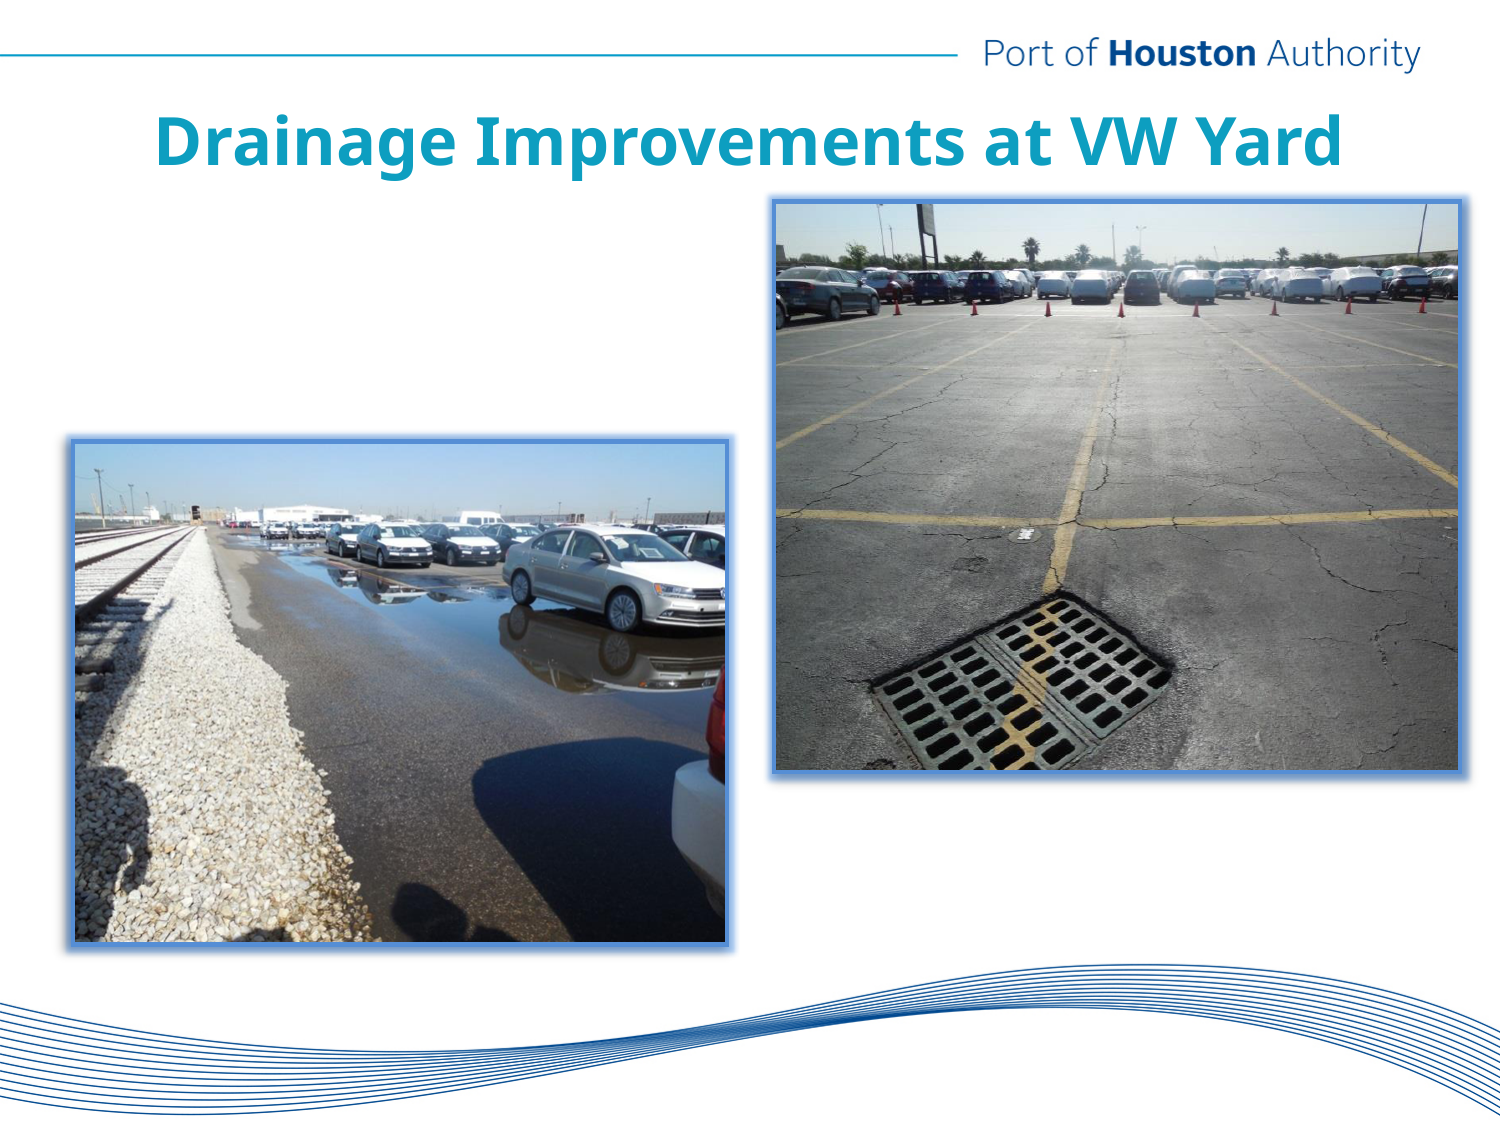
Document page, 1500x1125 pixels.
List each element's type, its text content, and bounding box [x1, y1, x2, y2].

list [775, 203, 1458, 771]
picture [0, 0, 1500, 1125]
title Drainage Improvements at VW Yard [75, 45, 1425, 233]
